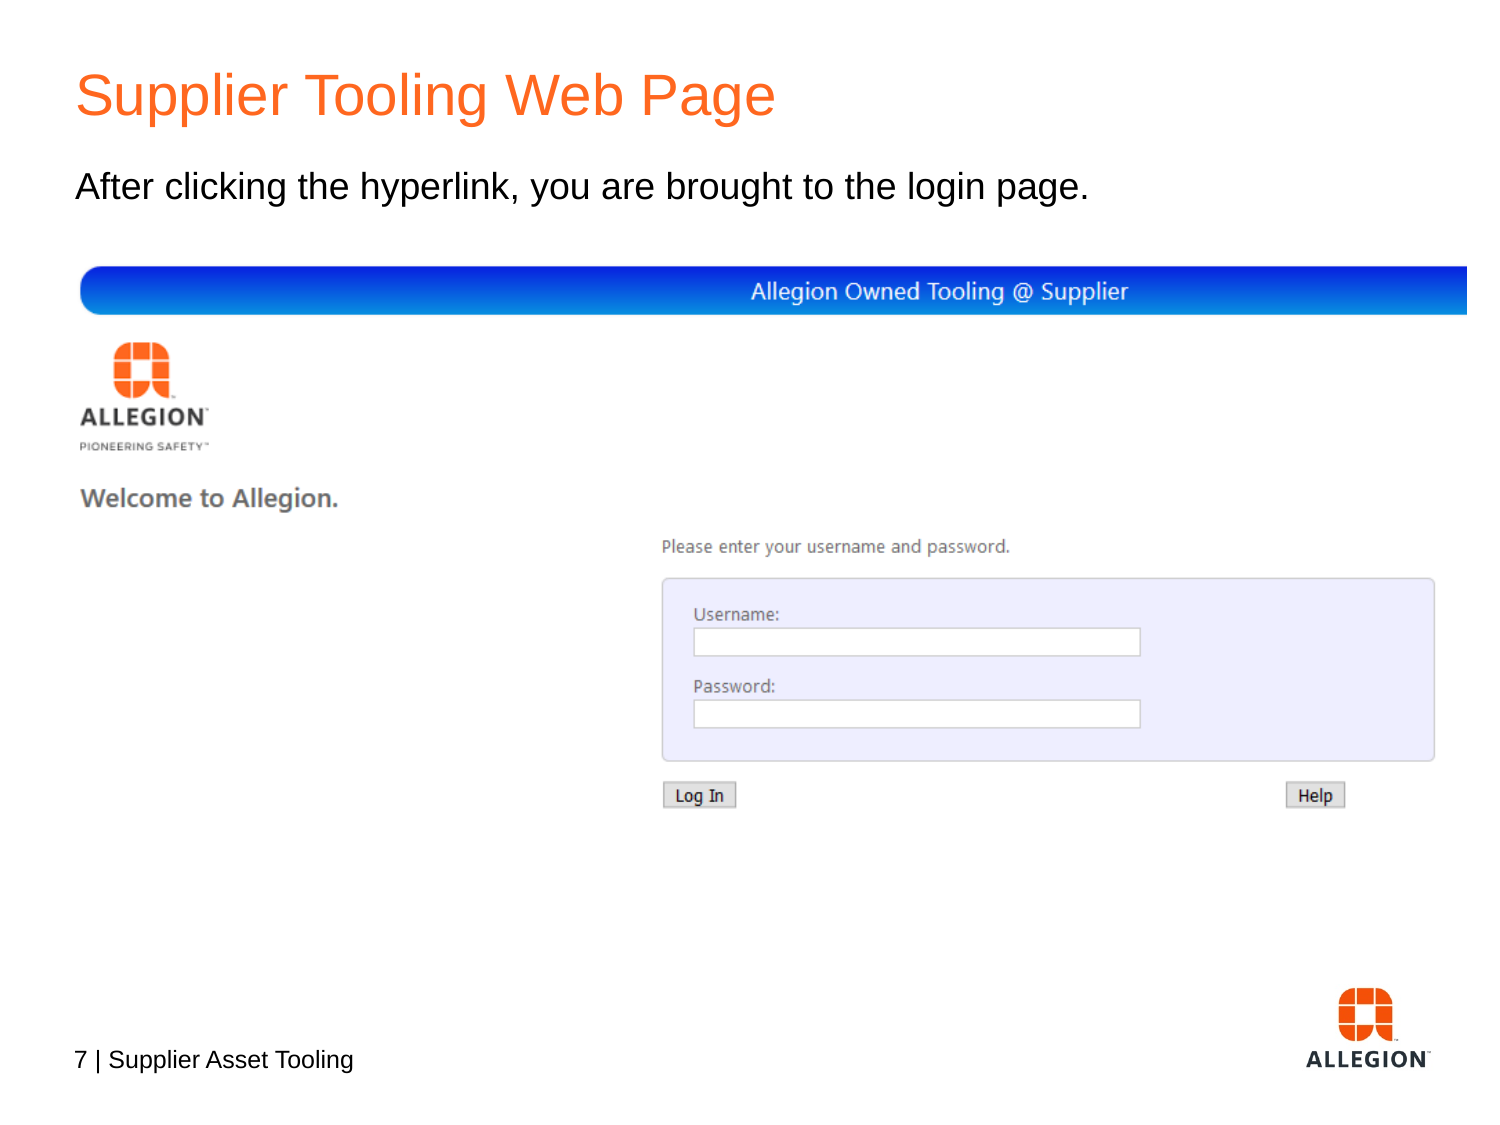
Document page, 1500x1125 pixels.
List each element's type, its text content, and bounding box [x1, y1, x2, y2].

title Supplier Tooling Web Page [75, 49, 1425, 154]
picture [74, 261, 1467, 856]
list After clicking the hyperlink, you are brought to the login page. [75, 154, 1482, 1051]
picture [1302, 1051, 1434, 1071]
